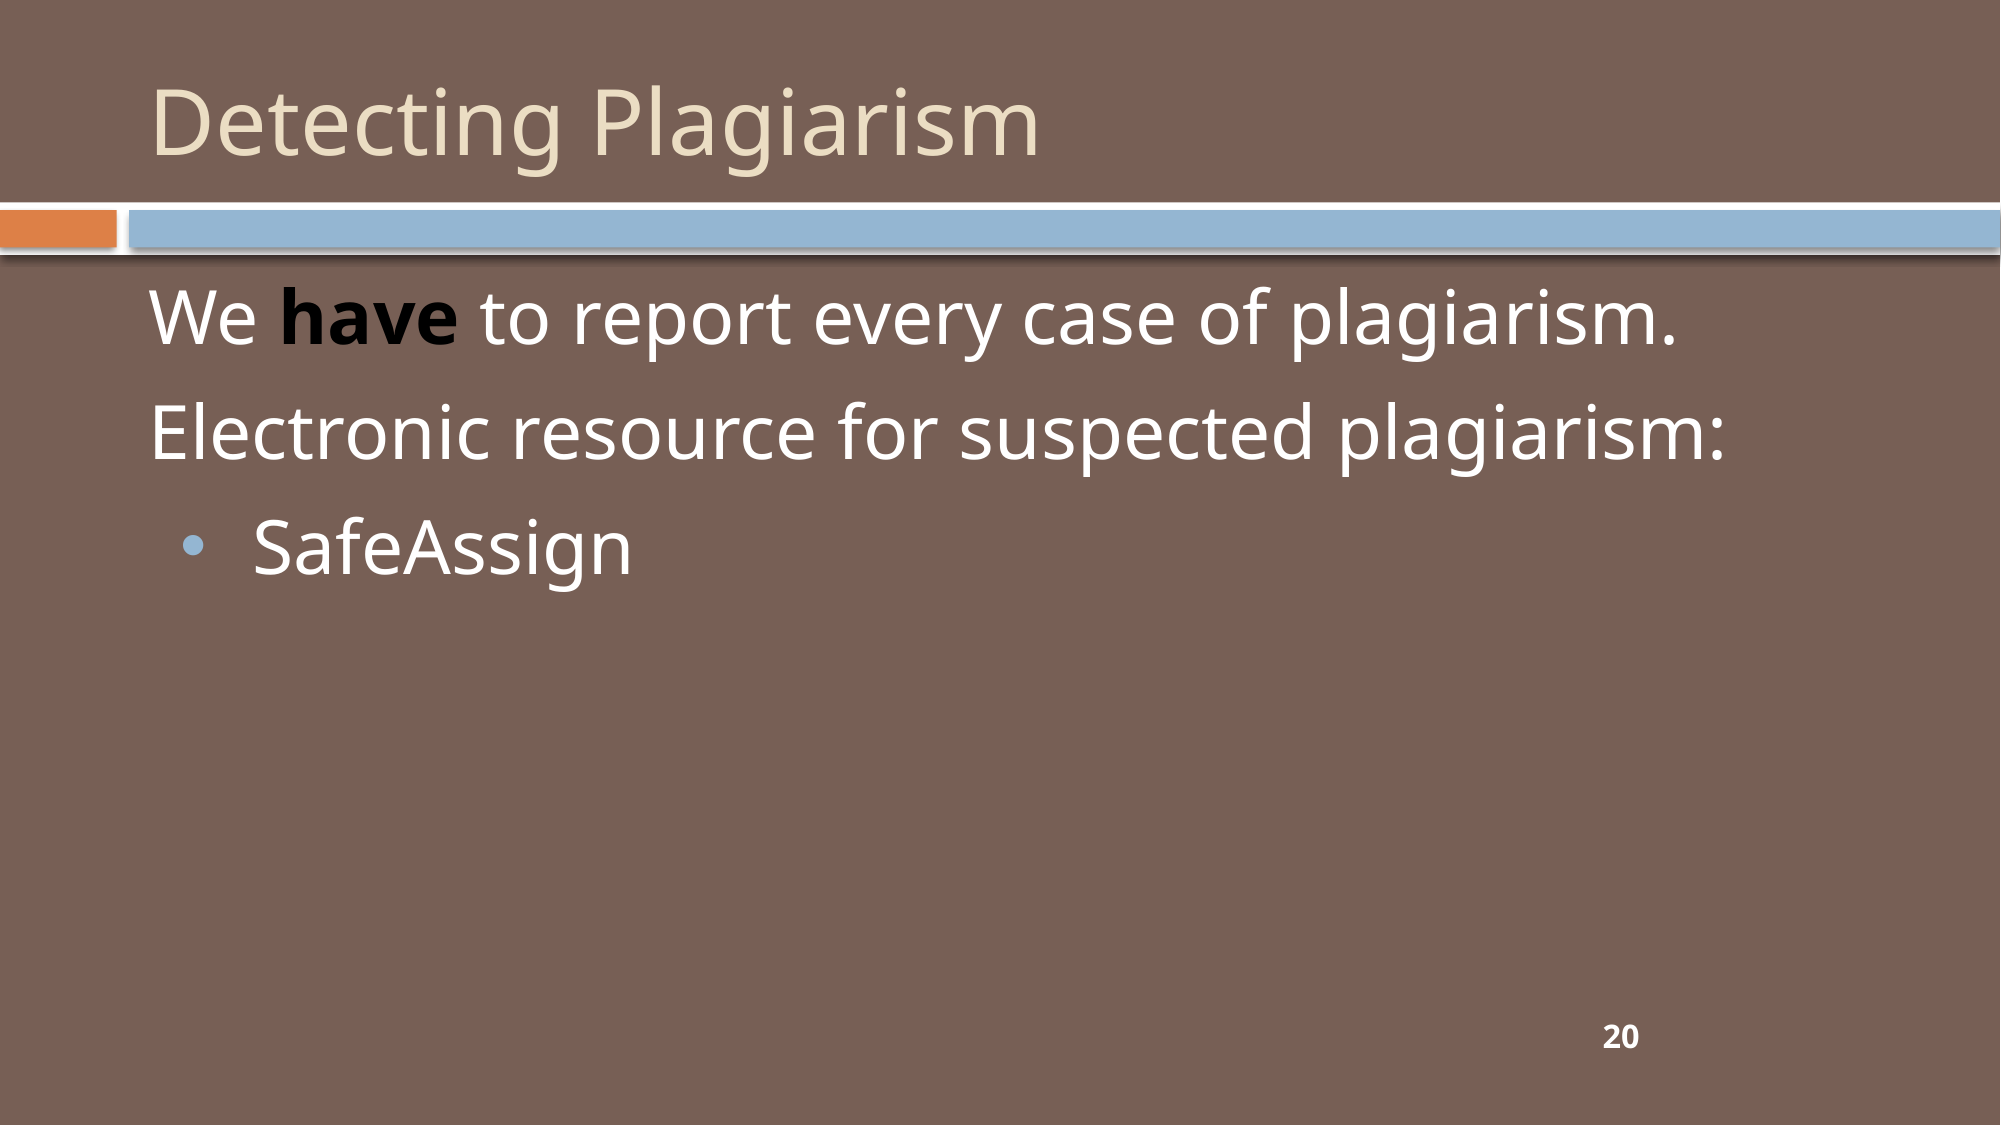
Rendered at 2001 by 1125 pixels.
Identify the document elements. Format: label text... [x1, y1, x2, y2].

slide_number 20 [1396, 1008, 1847, 1069]
list We have to report every case of plagiarism. Electronic resource for suspected plagiarism: SafeAssign [133, 262, 1918, 1000]
title Detecting Plagiarism [133, 37, 1918, 200]
